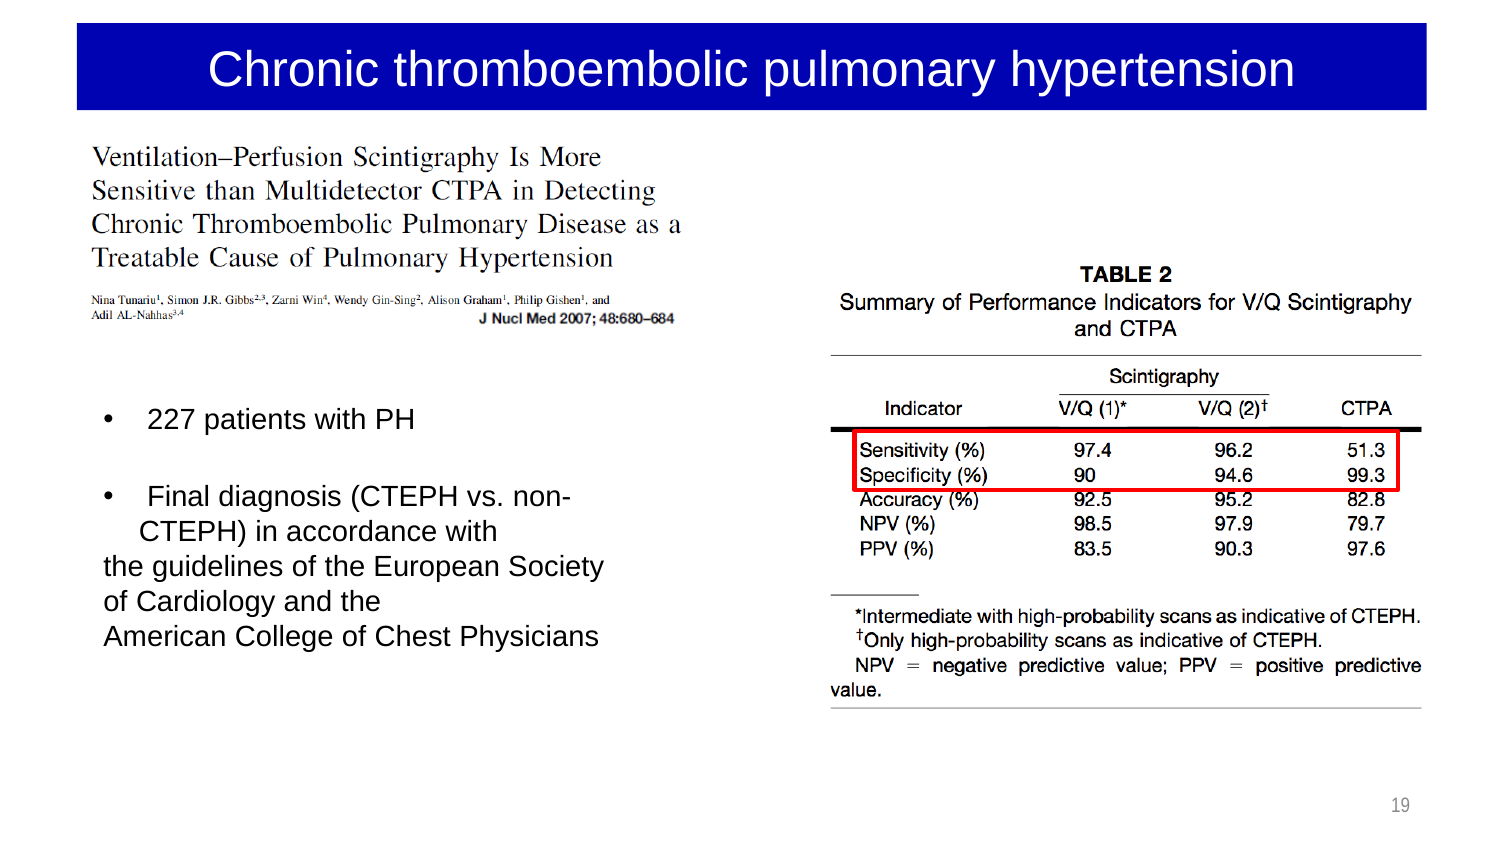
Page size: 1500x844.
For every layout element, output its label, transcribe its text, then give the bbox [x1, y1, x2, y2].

picture [88, 138, 692, 328]
text_box 227 patients with PH Final diagnosis (CTEPH vs. non-CTEPH) in accordance with the guidelines of the European Society of Cardiology and the American College of Chest Physicians [88, 386, 621, 660]
slide_number 19 [1340, 782, 1425, 828]
text_box Chronic thromboembolic pulmonary hypertension [76, 23, 1427, 111]
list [796, 256, 1471, 730]
